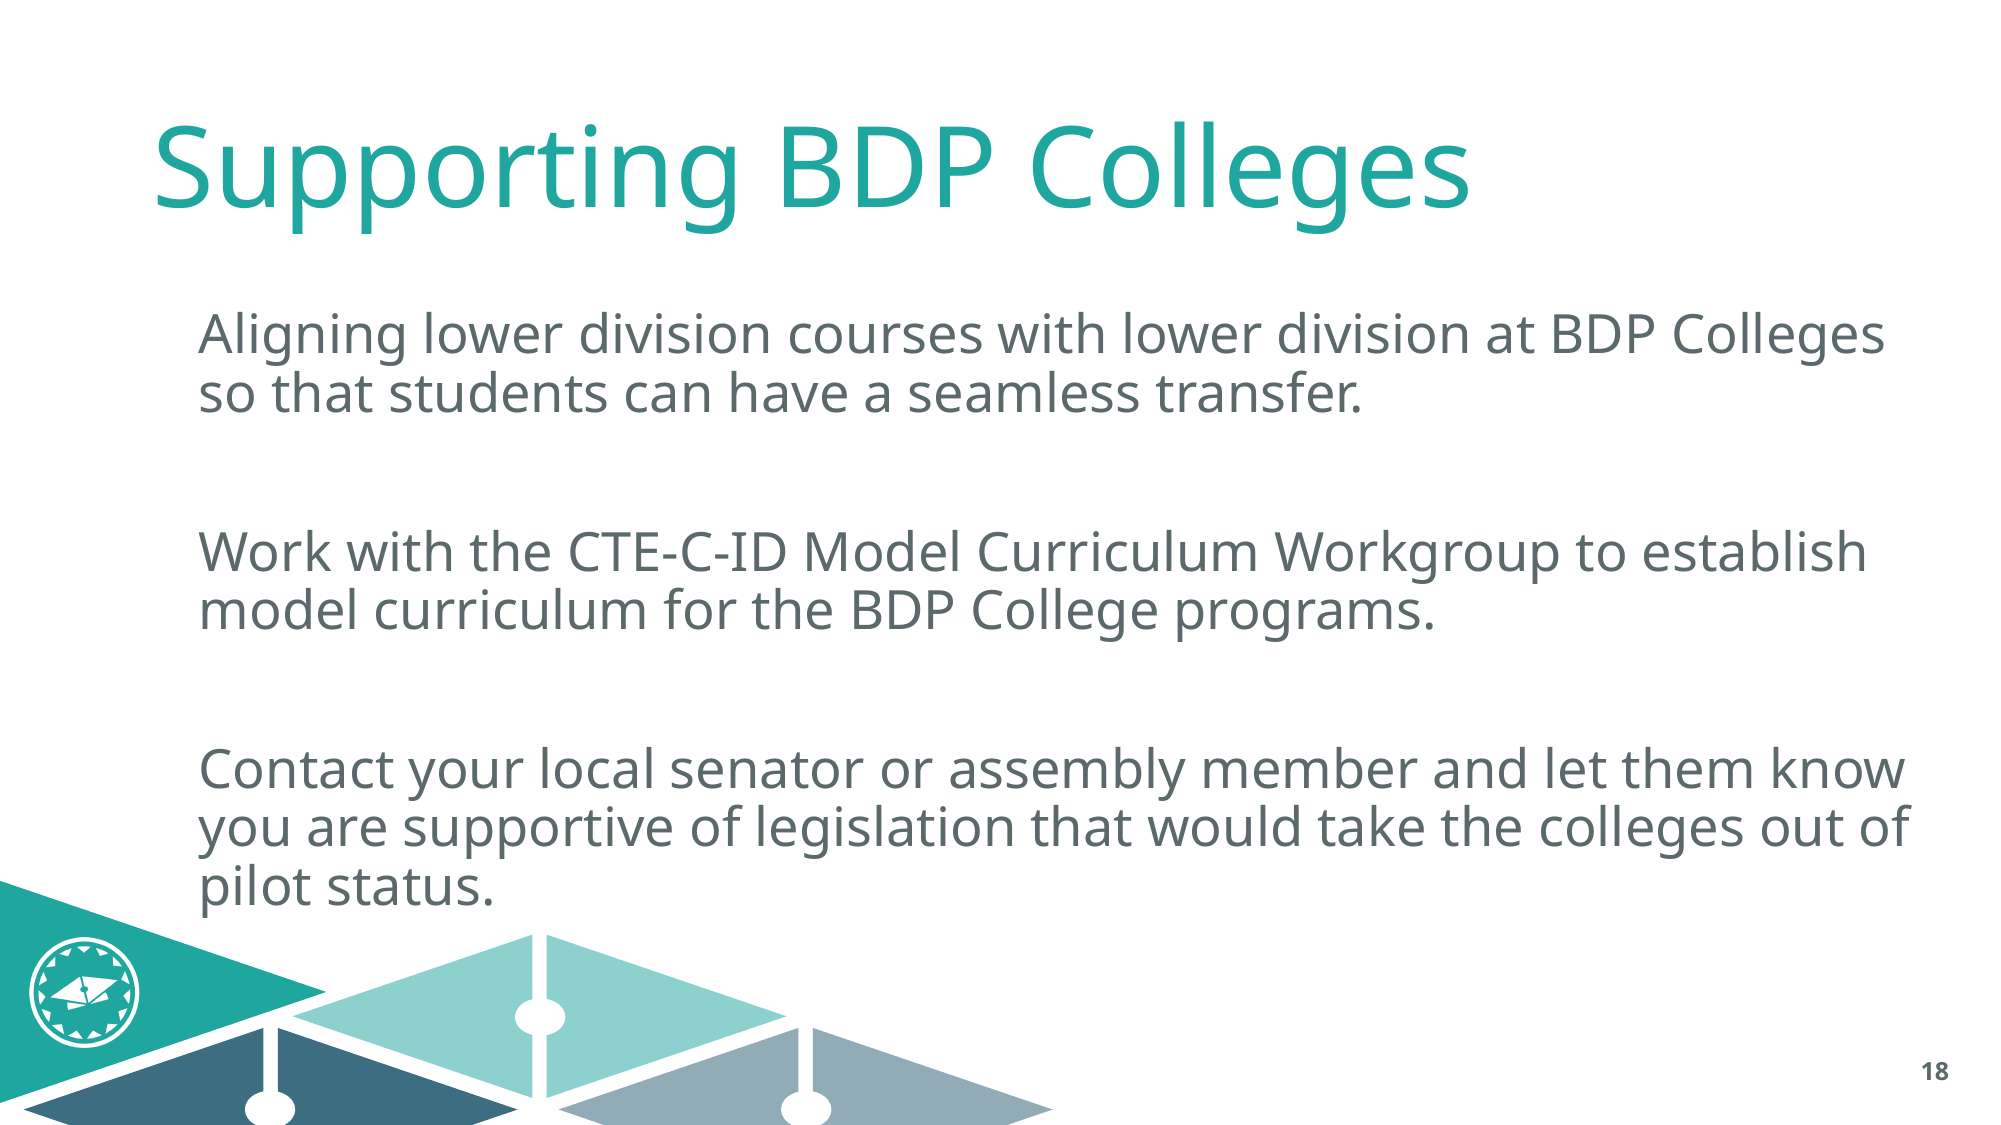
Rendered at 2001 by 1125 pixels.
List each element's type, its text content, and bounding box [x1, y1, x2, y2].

list Aligning lower division courses with lower division at BDP Colleges so that students can have a seamless transfer. Work with the CTE-C-ID Model Curriculum Workgroup to establish model curriculum for the BDP College programs. Contact your local senator or assembly member and let them know you are supportive of legislation that would take the colleges out of pilot status. [183, 299, 1964, 1014]
title Supporting BDP Colleges [137, 62, 1863, 280]
slide_number 18 [1884, 1042, 1964, 1103]
picture [29, 937, 147, 1048]
text_box [1353, 480, 1611, 575]
